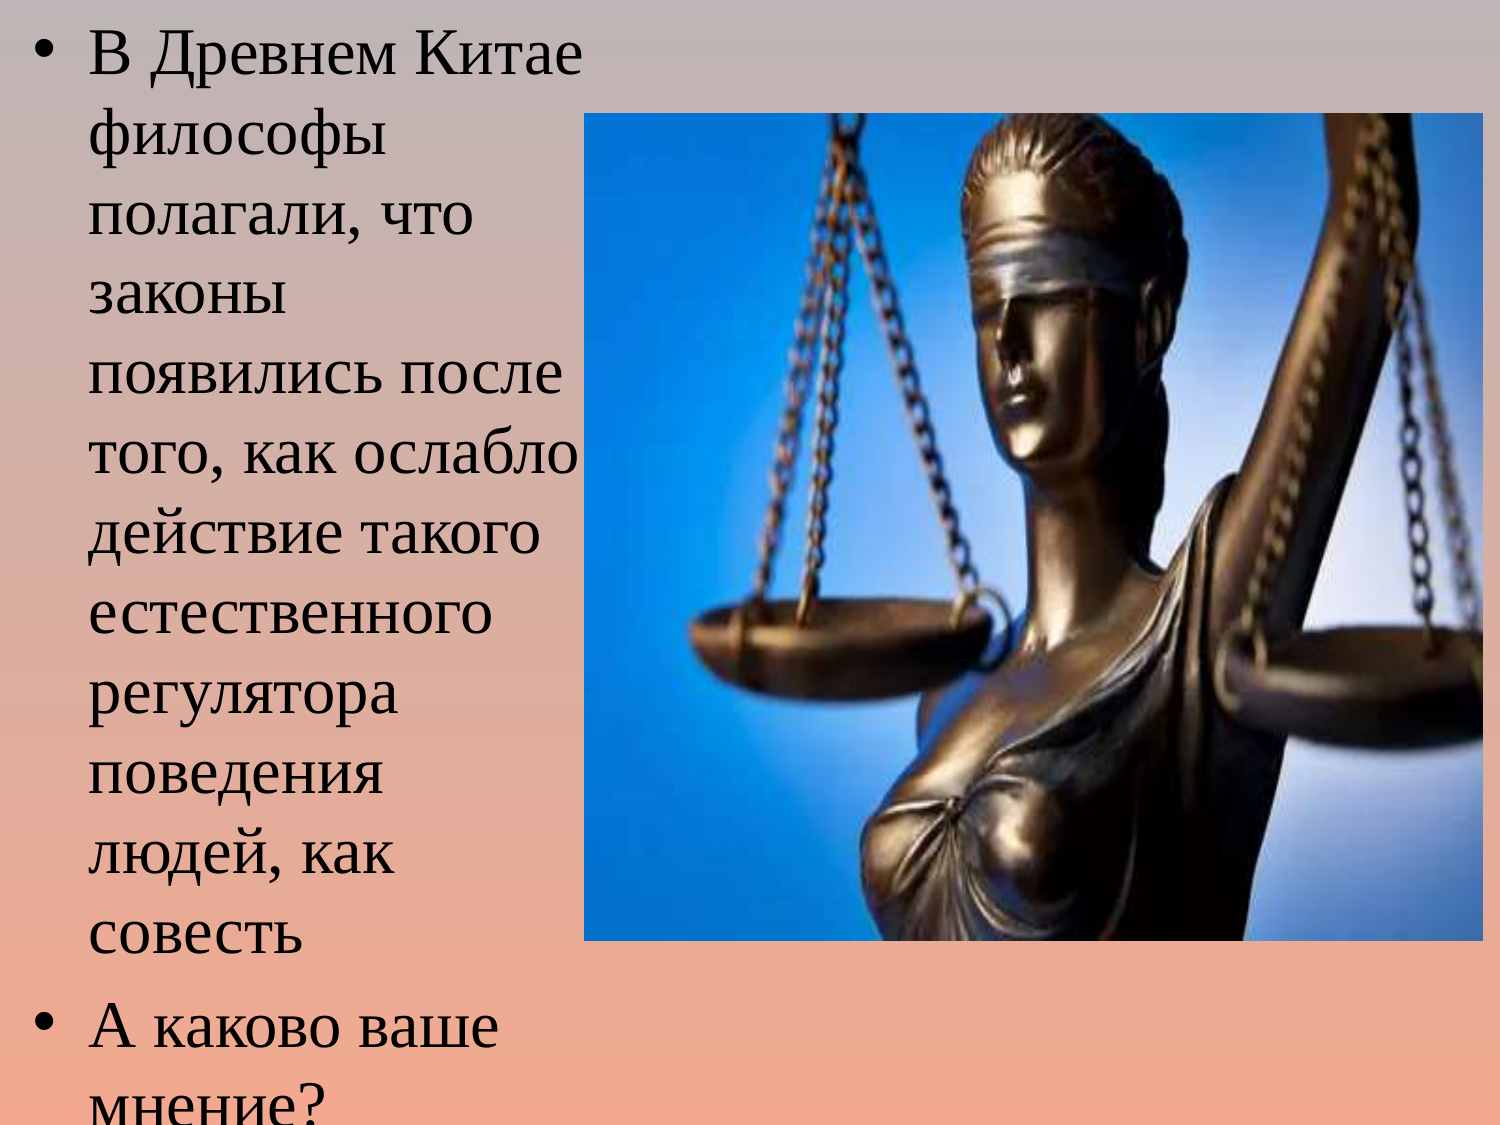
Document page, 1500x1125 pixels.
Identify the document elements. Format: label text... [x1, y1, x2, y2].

list В Древнем Китае философы полагали, что законы появились после того, как ослабло действие такого естественного регулятора поведения людей, как совесть А каково ваше мнение? [17, 0, 609, 1005]
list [584, 113, 1483, 941]
